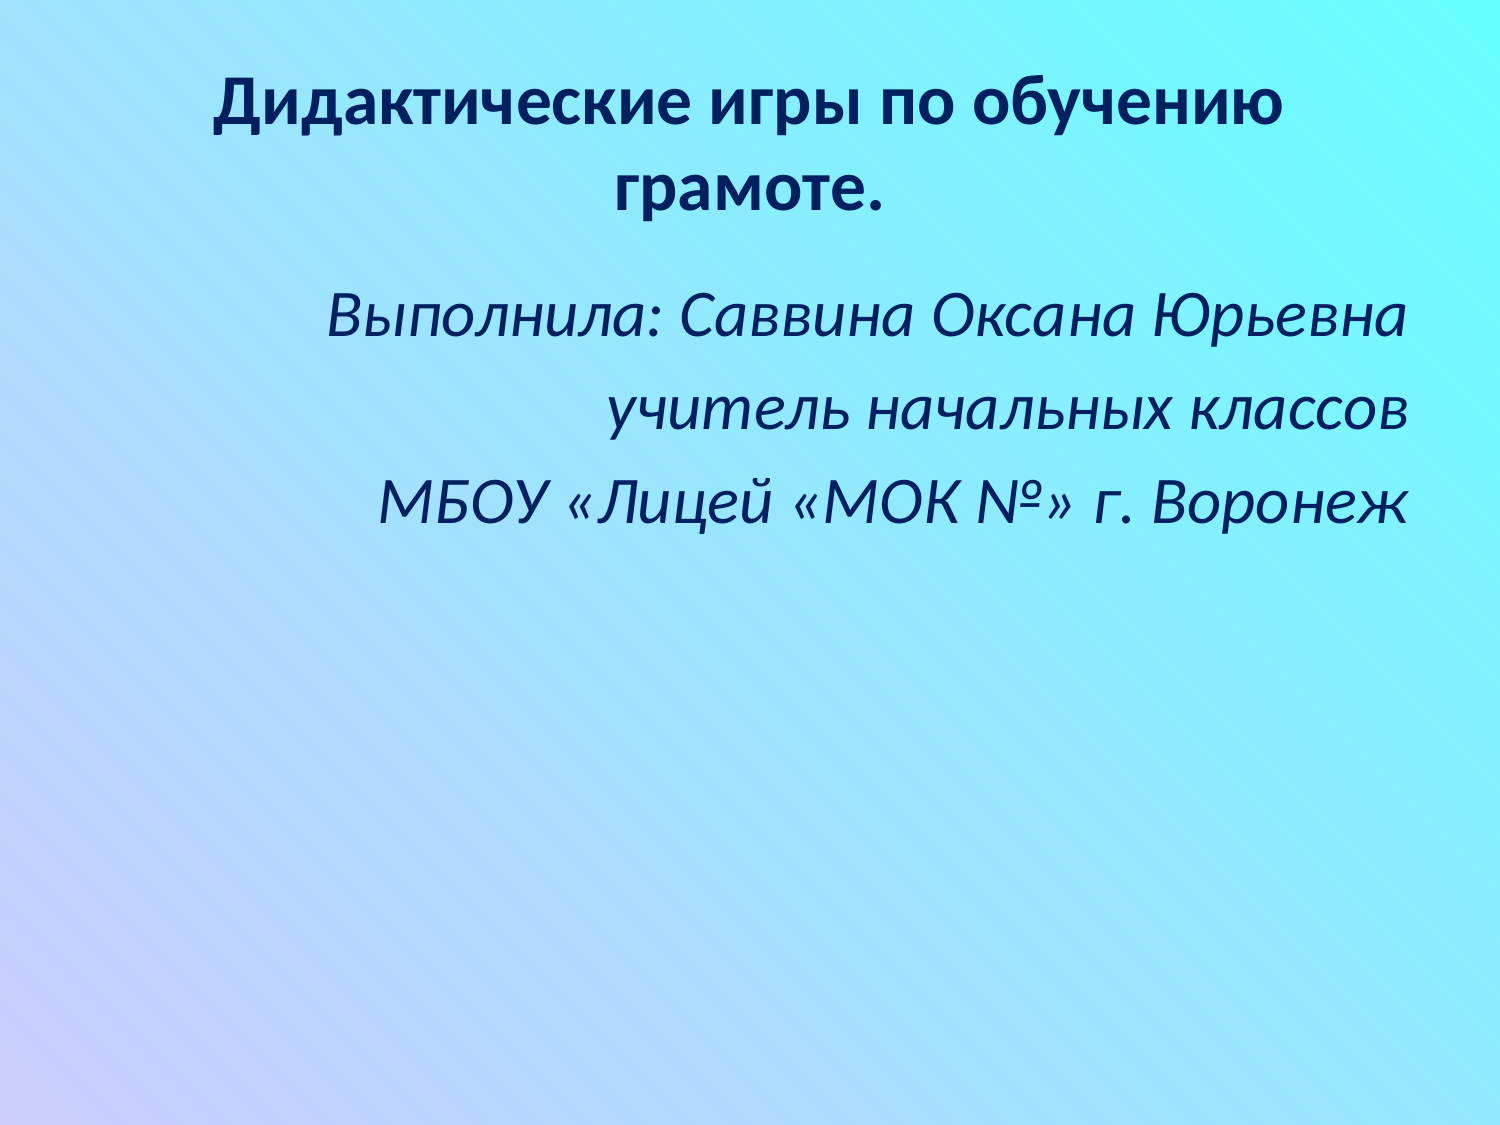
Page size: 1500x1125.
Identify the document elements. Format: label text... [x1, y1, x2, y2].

list Выполнила: Саввина Оксана Юрьевна учитель начальных классов МБОУ «Лицей «МОК №» г. Воронеж [75, 262, 1425, 1005]
title Дидактические игры по обучению грамоте. [75, 45, 1425, 233]
